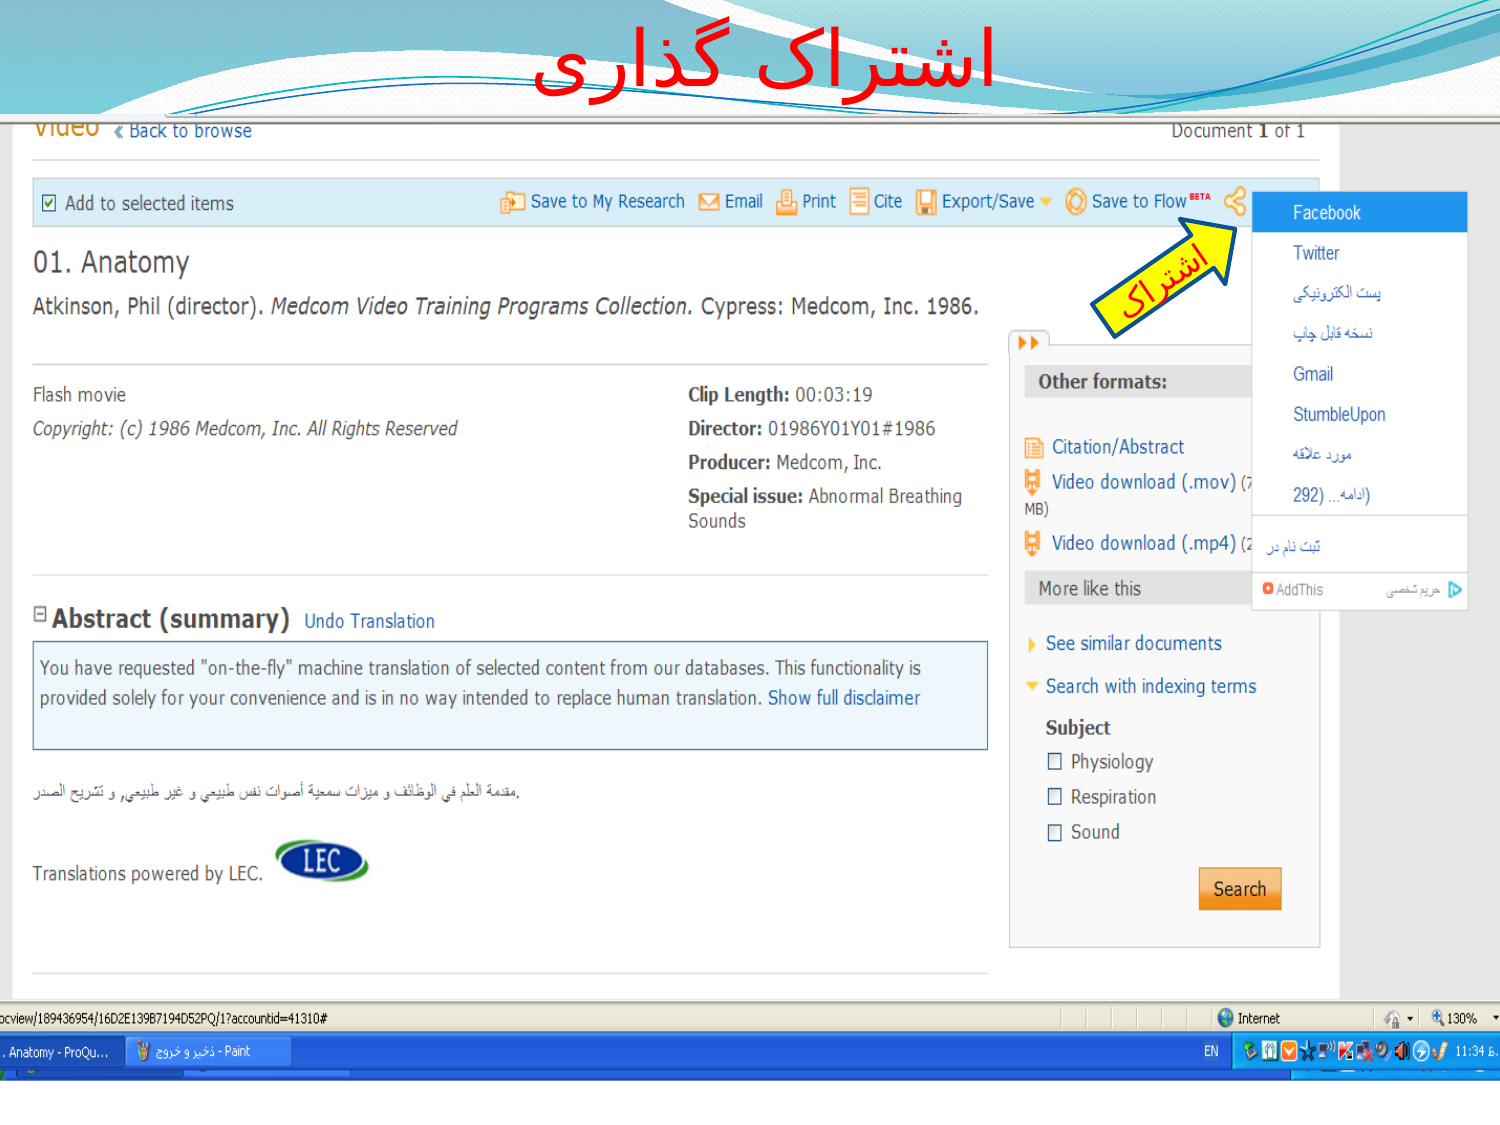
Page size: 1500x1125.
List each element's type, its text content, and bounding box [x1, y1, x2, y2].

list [0, 113, 1500, 1125]
title اشتراک گذاری [53, 0, 1479, 102]
